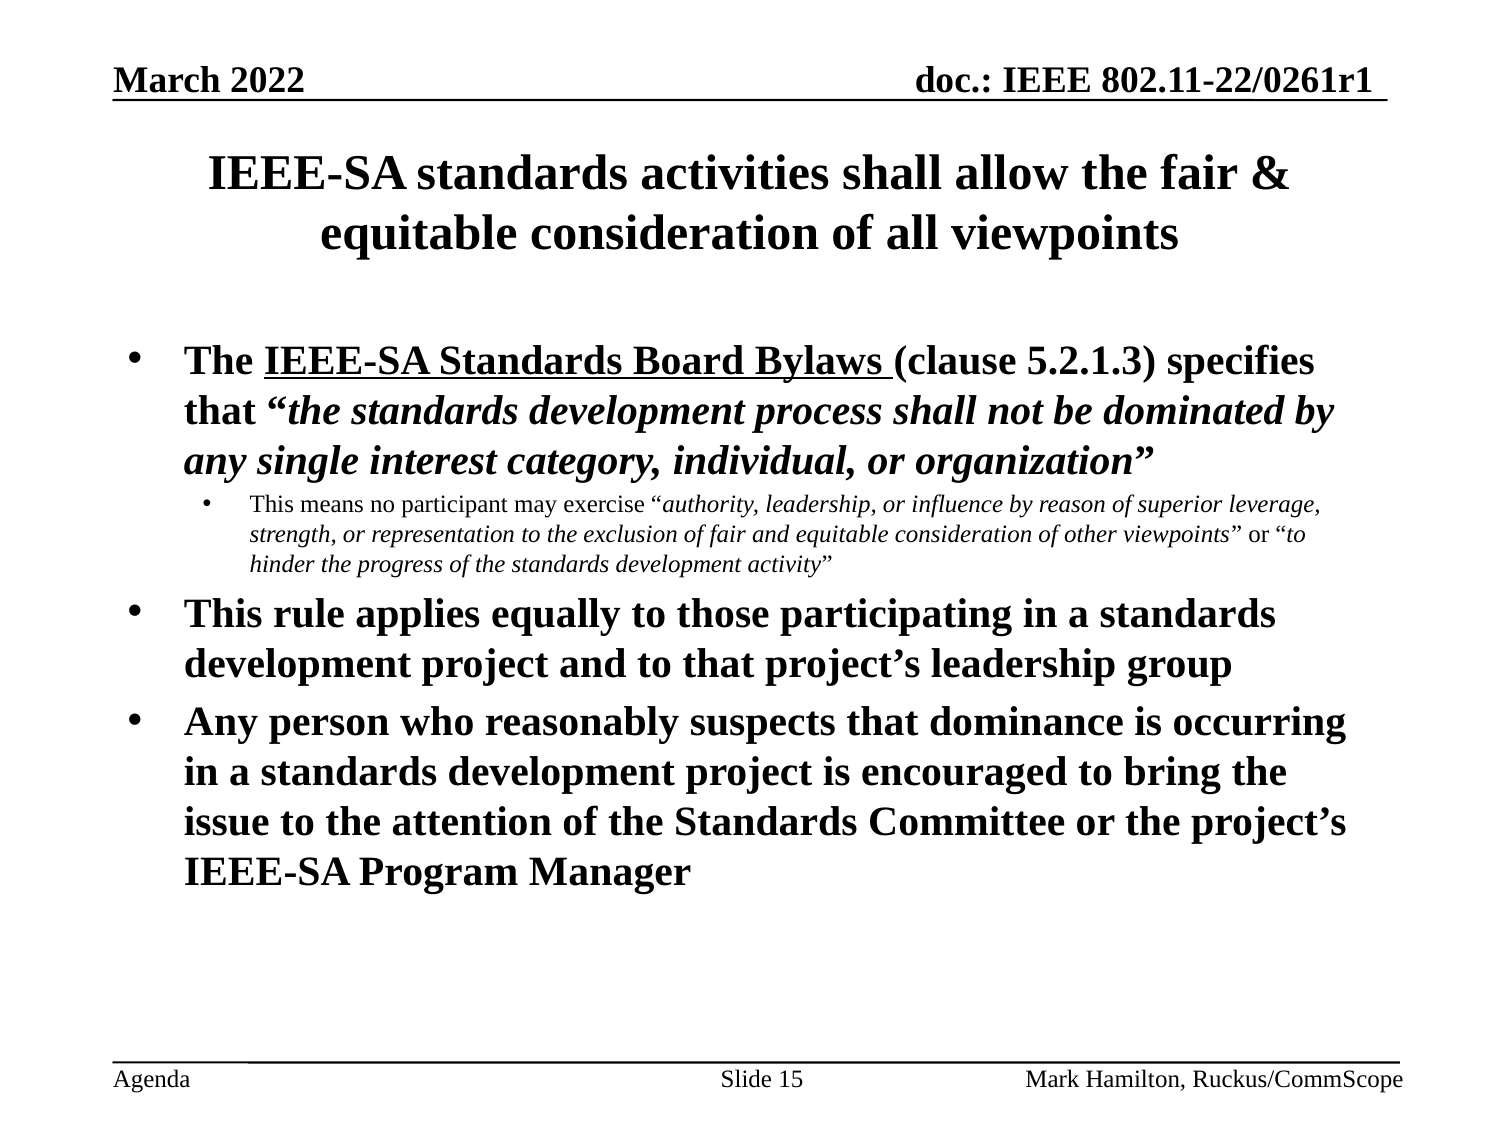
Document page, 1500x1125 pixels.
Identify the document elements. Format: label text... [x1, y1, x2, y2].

list The IEEE-SA Standards Board Bylaws (clause 5.2.1.3) specifies that “the standards development process shall not be dominated by any single interest category, individual, or organization” This means no participant may exercise “authority, leadership, or influence by reason of superior leverage, strength, or representation to the exclusion of fair and equitable consideration of other viewpoints” or “to hinder the progress of the standards development activity” This rule applies equally to those participating in a standards development project and to that project’s leadership group Any person who reasonably suspects that dominance is occurring in a standards development project is encouraged to bring the issue to the attention of the Standards Committee or the project’s IEEE-SA Program Manager [112, 324, 1388, 1000]
title IEEE-SA standards activities shall allow the fair & equitable consideration of all viewpoints [112, 112, 1388, 288]
